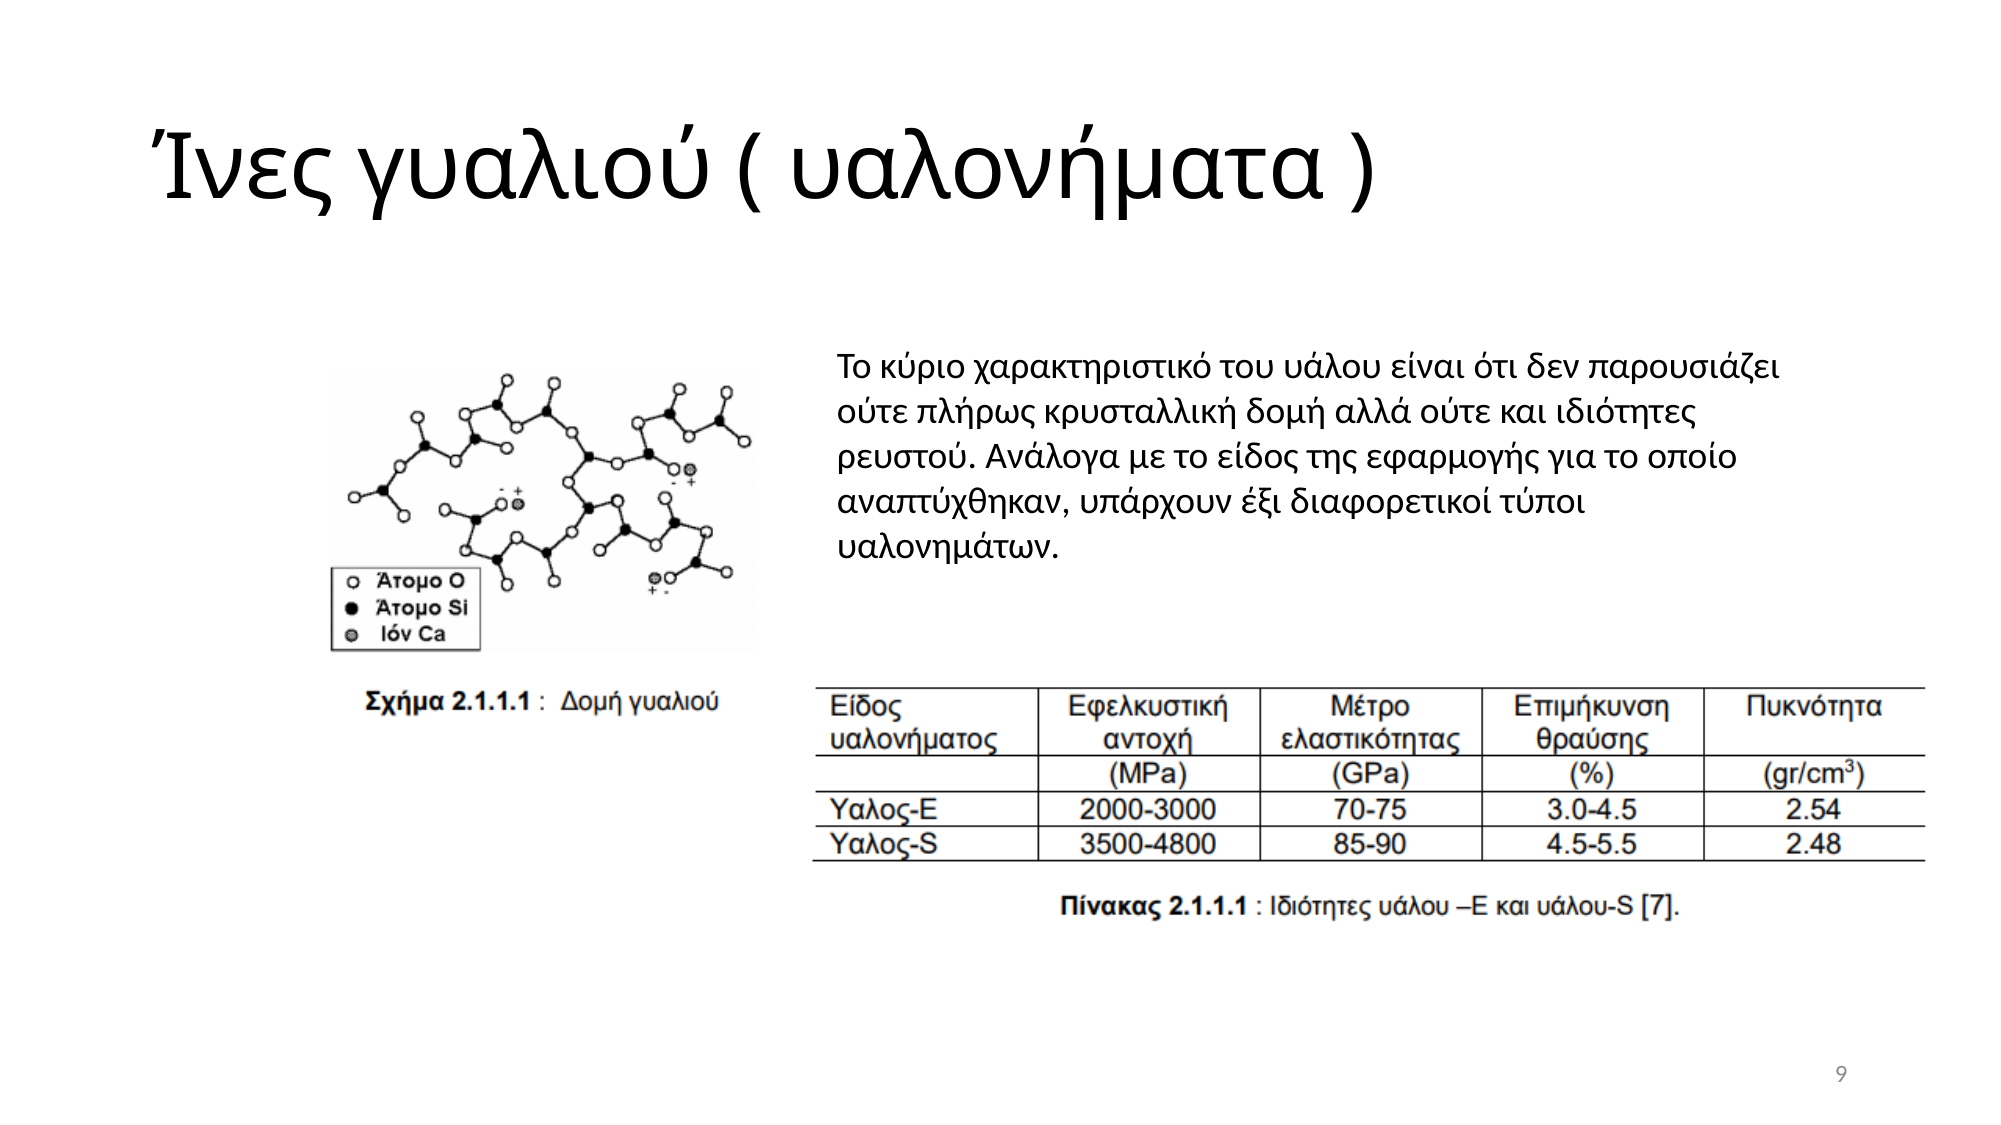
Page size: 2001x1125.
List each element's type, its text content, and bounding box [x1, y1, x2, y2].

text_box Το κύριο χαρακτηριστικό του υάλου είναι ότι δεν παρουσιάζει ούτε πλήρως κρυσταλλική δομή αλλά ούτε και ιδιότητες ρευστού. Ανάλογα με το είδος της εφαρμογής για το οποίο αναπτύχθηκαν, υπάρχουν έξι διαφορετικοί τύποι υαλονημάτων. [822, 333, 1822, 574]
picture [755, 617, 1977, 937]
slide_number 9 [1412, 1042, 1863, 1103]
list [223, 350, 868, 718]
title Ίνες γυαλιού ( υαλονήματα ) [137, 59, 1863, 278]
